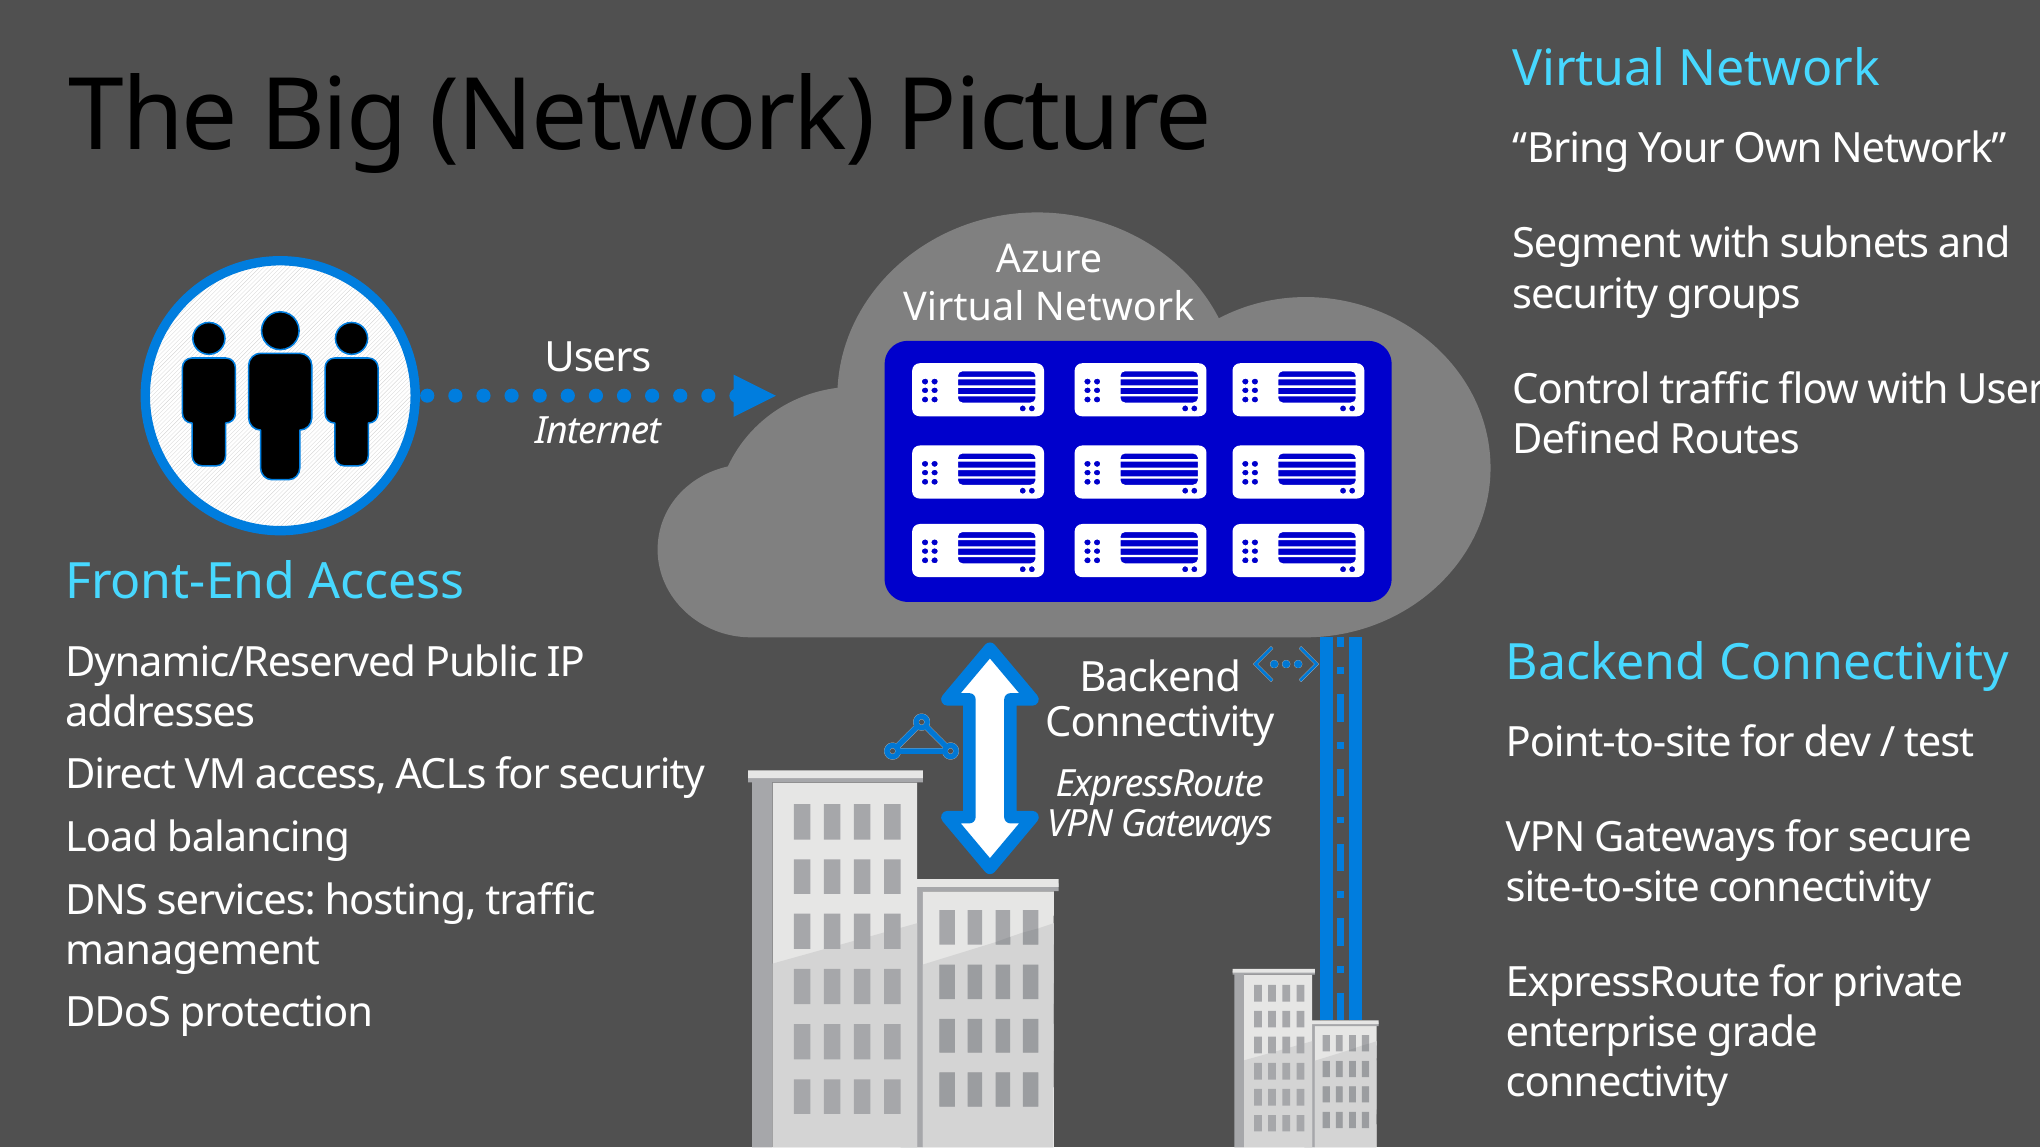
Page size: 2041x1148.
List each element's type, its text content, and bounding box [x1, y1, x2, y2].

text_box Front-End Access Dynamic/Reserved Public IP addresses Direct VM access, ACLs for security Load balancing DNS services: hosting, traffic management DDoS protection [34, 531, 747, 1106]
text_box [747, 630, 1380, 1148]
title The Big (Network) Picture [45, 48, 1482, 199]
text_box Users Internet [416, 311, 657, 395]
text_box Users Internet [416, 396, 657, 476]
text_box Backend Connectivity Point-to-site for dev / test VPN Gateways for secure site-to-site connectivity ExpressRoute for private enterprise grade connectivity [1475, 612, 2041, 1082]
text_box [657, 212, 1491, 638]
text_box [145, 260, 416, 531]
text_box Virtual Network “Bring Your Own Network” Segment with subnets and security groups Control traffic flow with User Defined Routes [1482, 18, 2041, 312]
